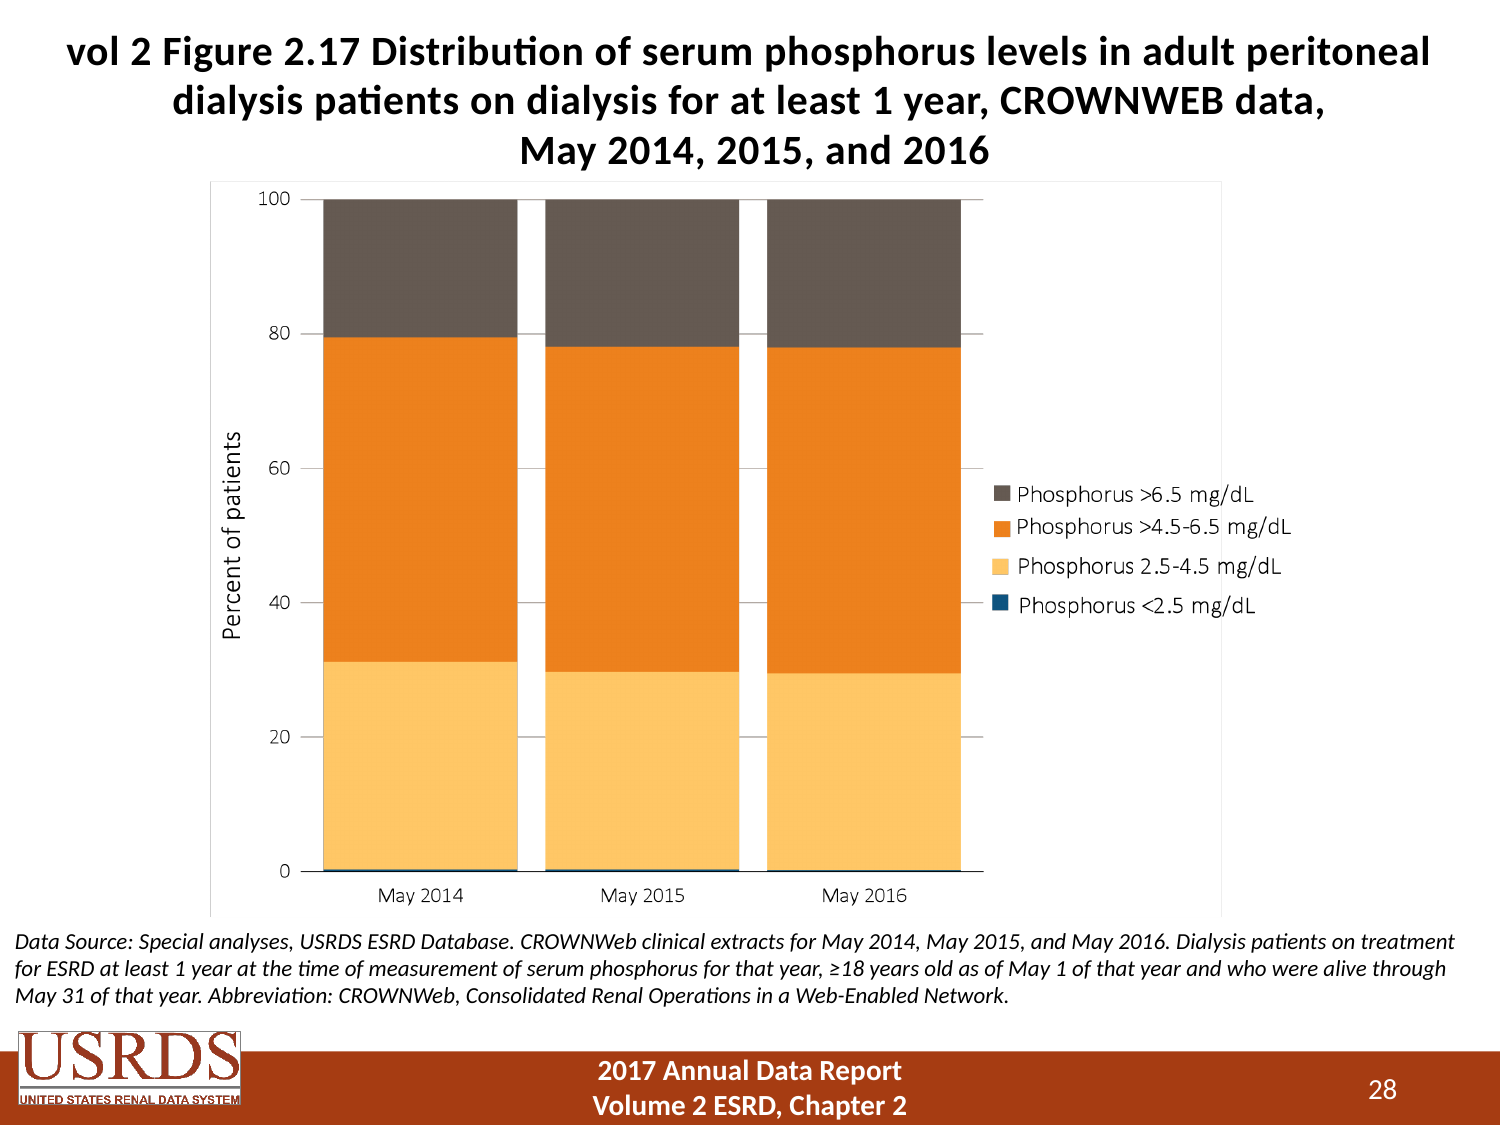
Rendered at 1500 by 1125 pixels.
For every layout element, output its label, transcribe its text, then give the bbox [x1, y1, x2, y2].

picture [19, 1032, 240, 1104]
slide_number 28 [1262, 1062, 1413, 1108]
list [209, 180, 1291, 918]
title vol 2 Figure 2.17 Distribution of serum phosphorus levels in adult peritoneal dialysis patients on dialysis for at least 1 year, CROWNWEB data, May 2014, 2015, and 2016 [0, 15, 1500, 204]
text_box Data Source: Special analyses, USRDS ESRD Database. CROWNWeb clinical extracts for May 2014, May 2015, and May 2016. Dialysis patients on treatment for ESRD at least 1 year at the time of measurement of serum phosphorus for that year, ≥18 years old as of May 1 of that year and who were alive through May 31 of that year. Abbreviation: CROWNWeb, Consolidated Renal Operations in a Web-Enabled Network. [0, 918, 1500, 1016]
